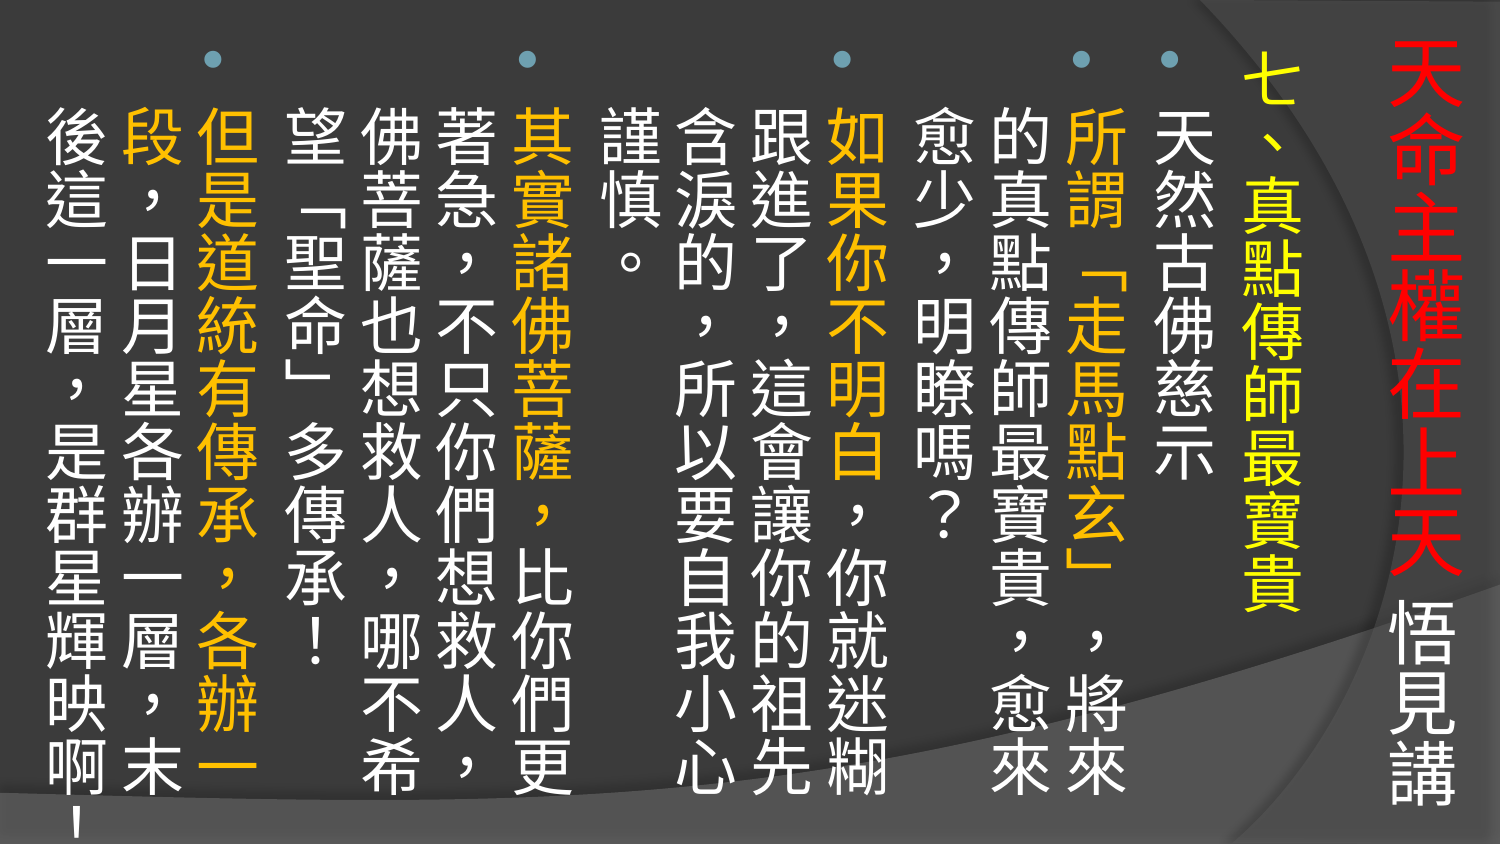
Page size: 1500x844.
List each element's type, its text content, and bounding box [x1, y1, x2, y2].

list 七、真點傳師最寶貴 天然古佛慈示 所謂「走馬點玄」，將來的真點傳師最寶貴，愈來愈少，明瞭嗎？ 如果你不明白，你就迷糊跟進了，這會讓你的祖先含淚的，所以要自我小心謹慎。 其實諸佛菩薩，比你們更著急，不只你們想救人，佛菩薩也想救人，哪不希望「聖命」多傳承！ 但是道統有傳承，各辦一段，日月星各辦一層，末後這一層，是群星輝映啊！ [29, 27, 1365, 820]
title 天命主權在上天 悟見講 [1364, 21, 1483, 820]
